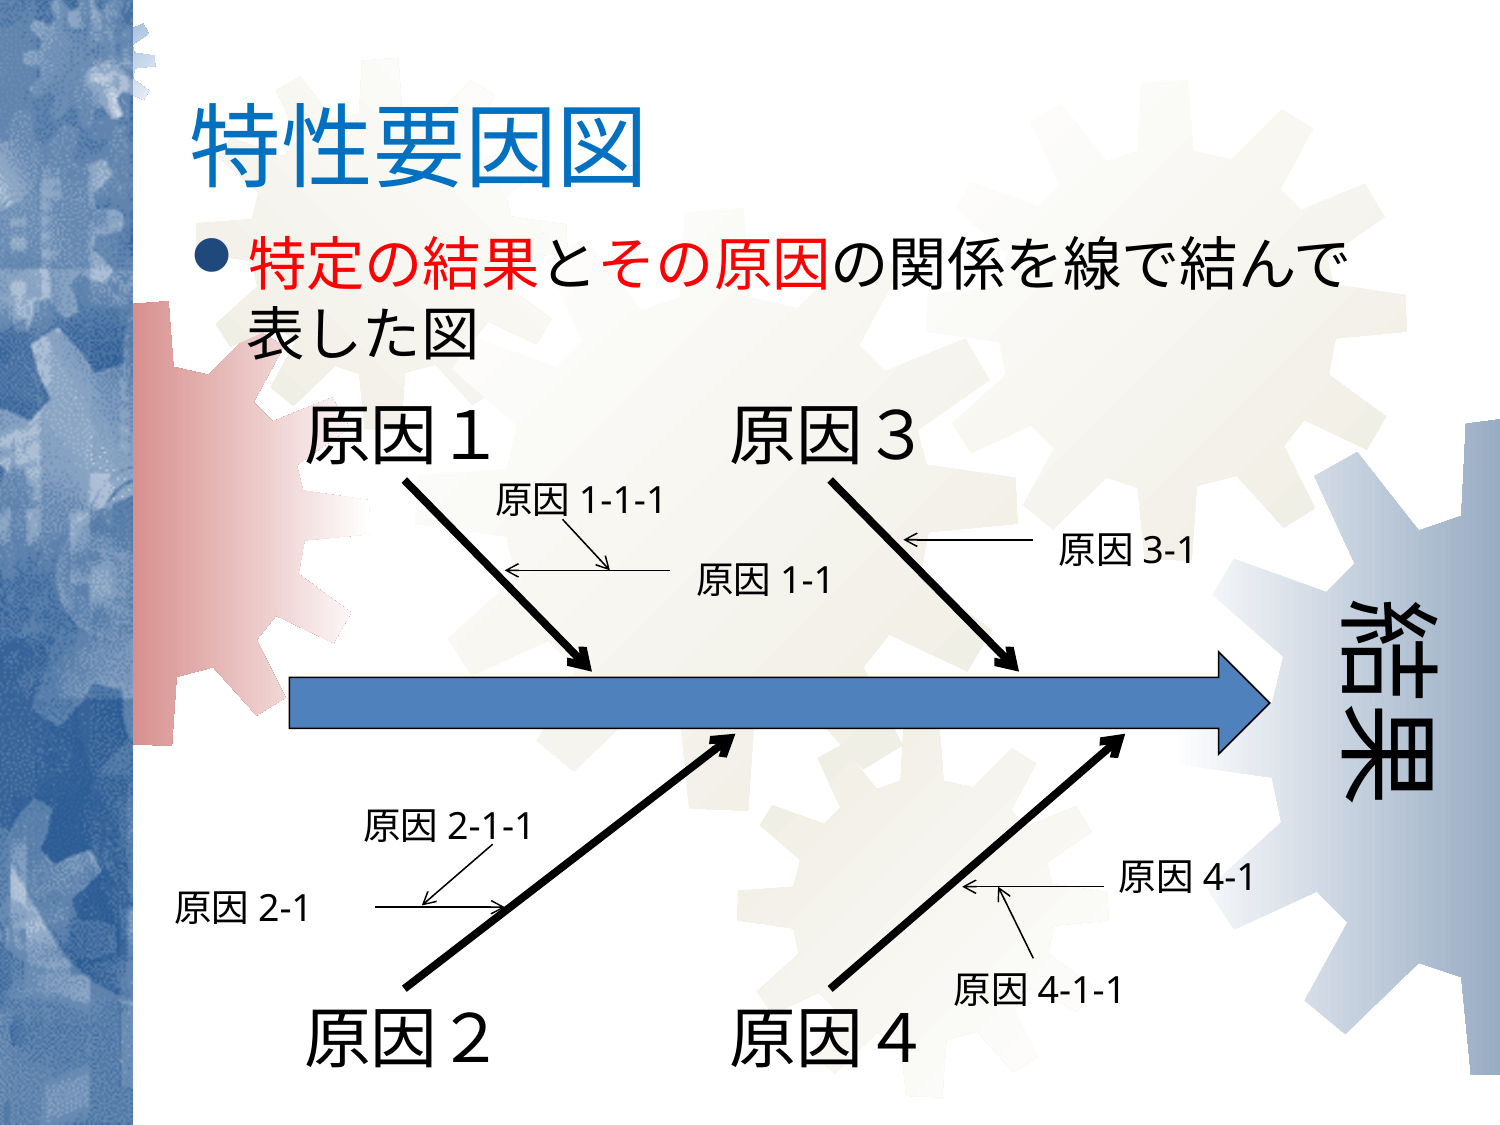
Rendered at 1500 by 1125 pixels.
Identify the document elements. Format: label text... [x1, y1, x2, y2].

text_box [159, 385, 1462, 1085]
list 特定の結果とその原因の関係を線で結んで表した図 [174, 219, 1424, 375]
title 特性要因図 [174, 49, 1451, 238]
